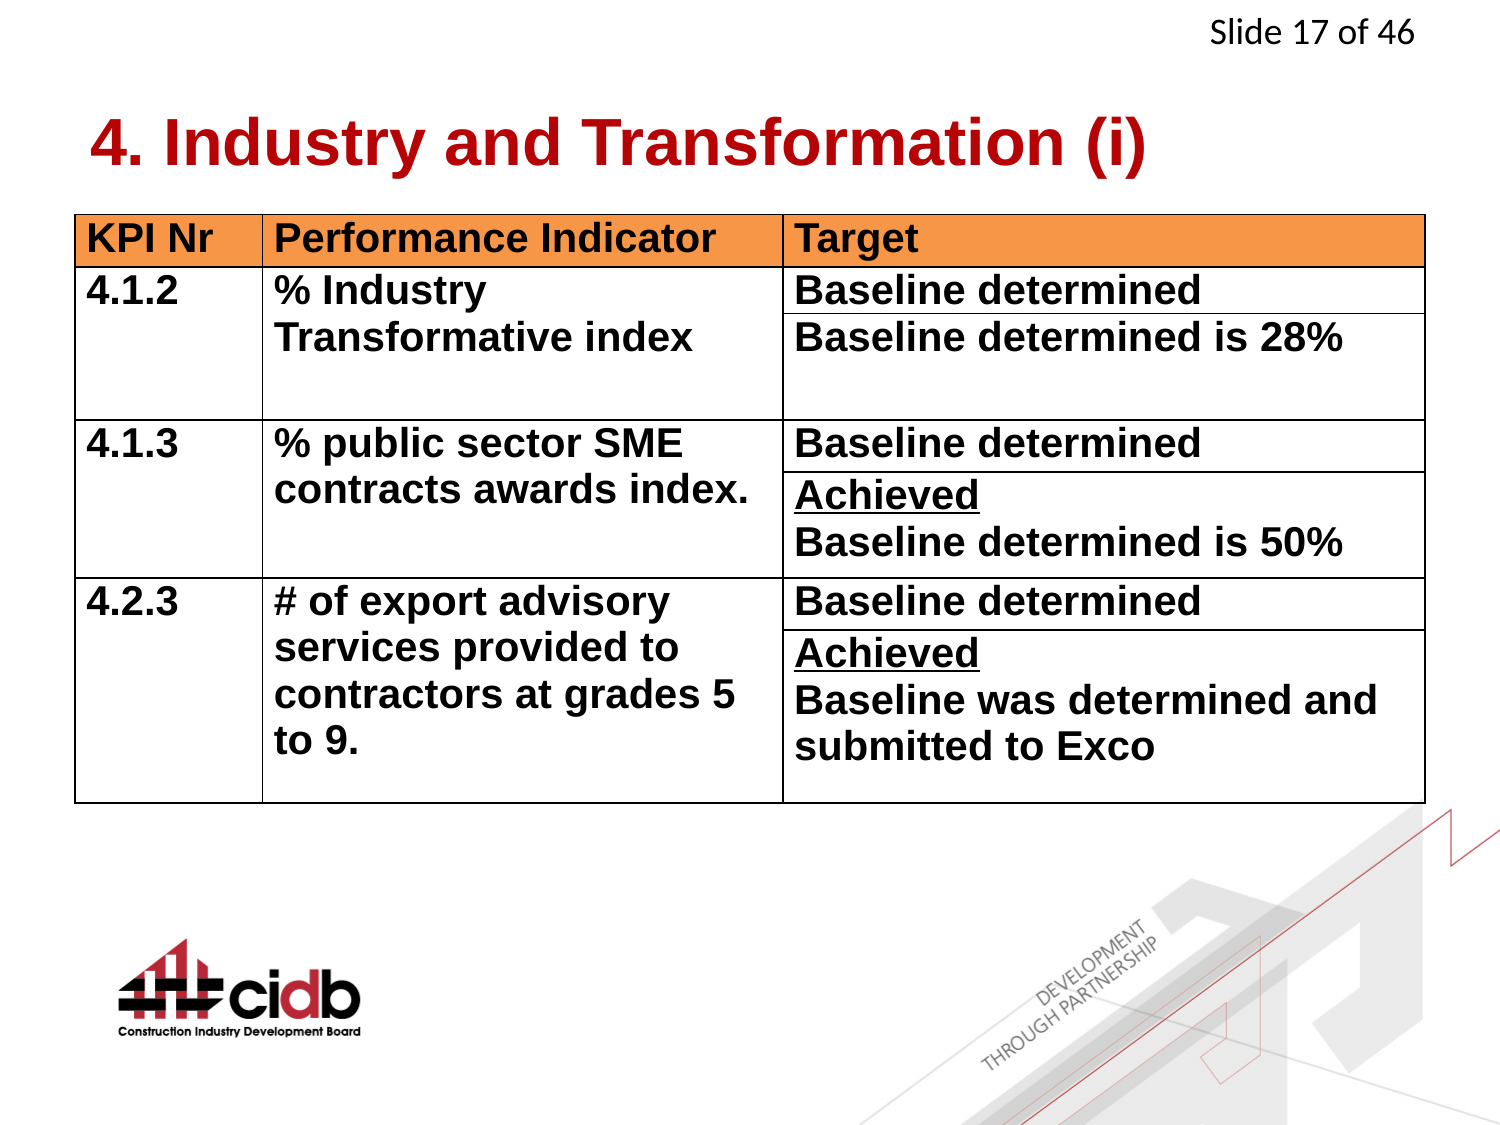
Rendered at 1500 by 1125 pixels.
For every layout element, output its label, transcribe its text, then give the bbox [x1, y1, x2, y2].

table_cell 4.1.3 [76, 421, 262, 577]
table_cell Baseline determined is 28% [784, 314, 1424, 419]
table_cell % Industry Transformative index [263, 268, 782, 419]
picture [0, 0, 1500, 1125]
table_cell 4.2.3 [76, 579, 262, 802]
table_cell % public sector SME contracts awards index. [263, 421, 782, 577]
table_cell Baseline determined [784, 268, 1424, 313]
table_cell Baseline determined [784, 579, 1424, 629]
table_cell 4.1.2 [76, 268, 262, 419]
table_cell Baseline determined [784, 421, 1424, 471]
table_header Target [784, 215, 1424, 266]
title 4. Industry and Transformation (i) [75, 45, 1425, 214]
table_header Performance Indicator [263, 215, 782, 266]
table_cell Achieved Baseline was determined and submitted to Exco [784, 631, 1424, 802]
table_cell Achieved Baseline determined is 50% [784, 473, 1424, 577]
table_cell # of export advisory services provided to contractors at grades 5 to 9. [263, 579, 782, 802]
table_header KPI Nr [76, 215, 262, 266]
